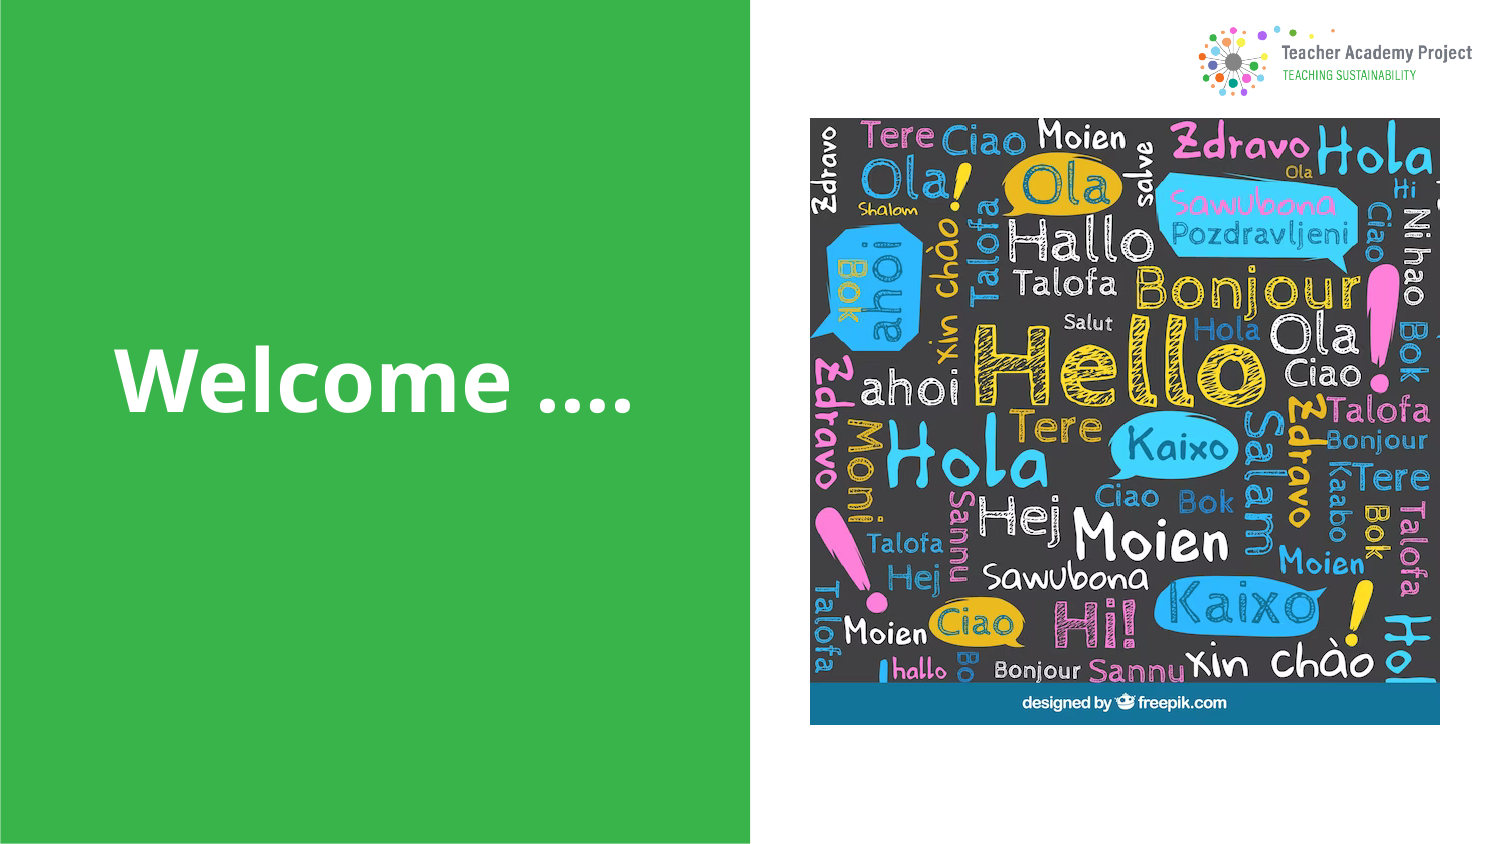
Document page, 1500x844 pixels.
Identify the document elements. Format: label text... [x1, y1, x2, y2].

picture [1190, 17, 1480, 104]
title Welcome …. [43, 202, 708, 446]
picture [809, 118, 1440, 726]
